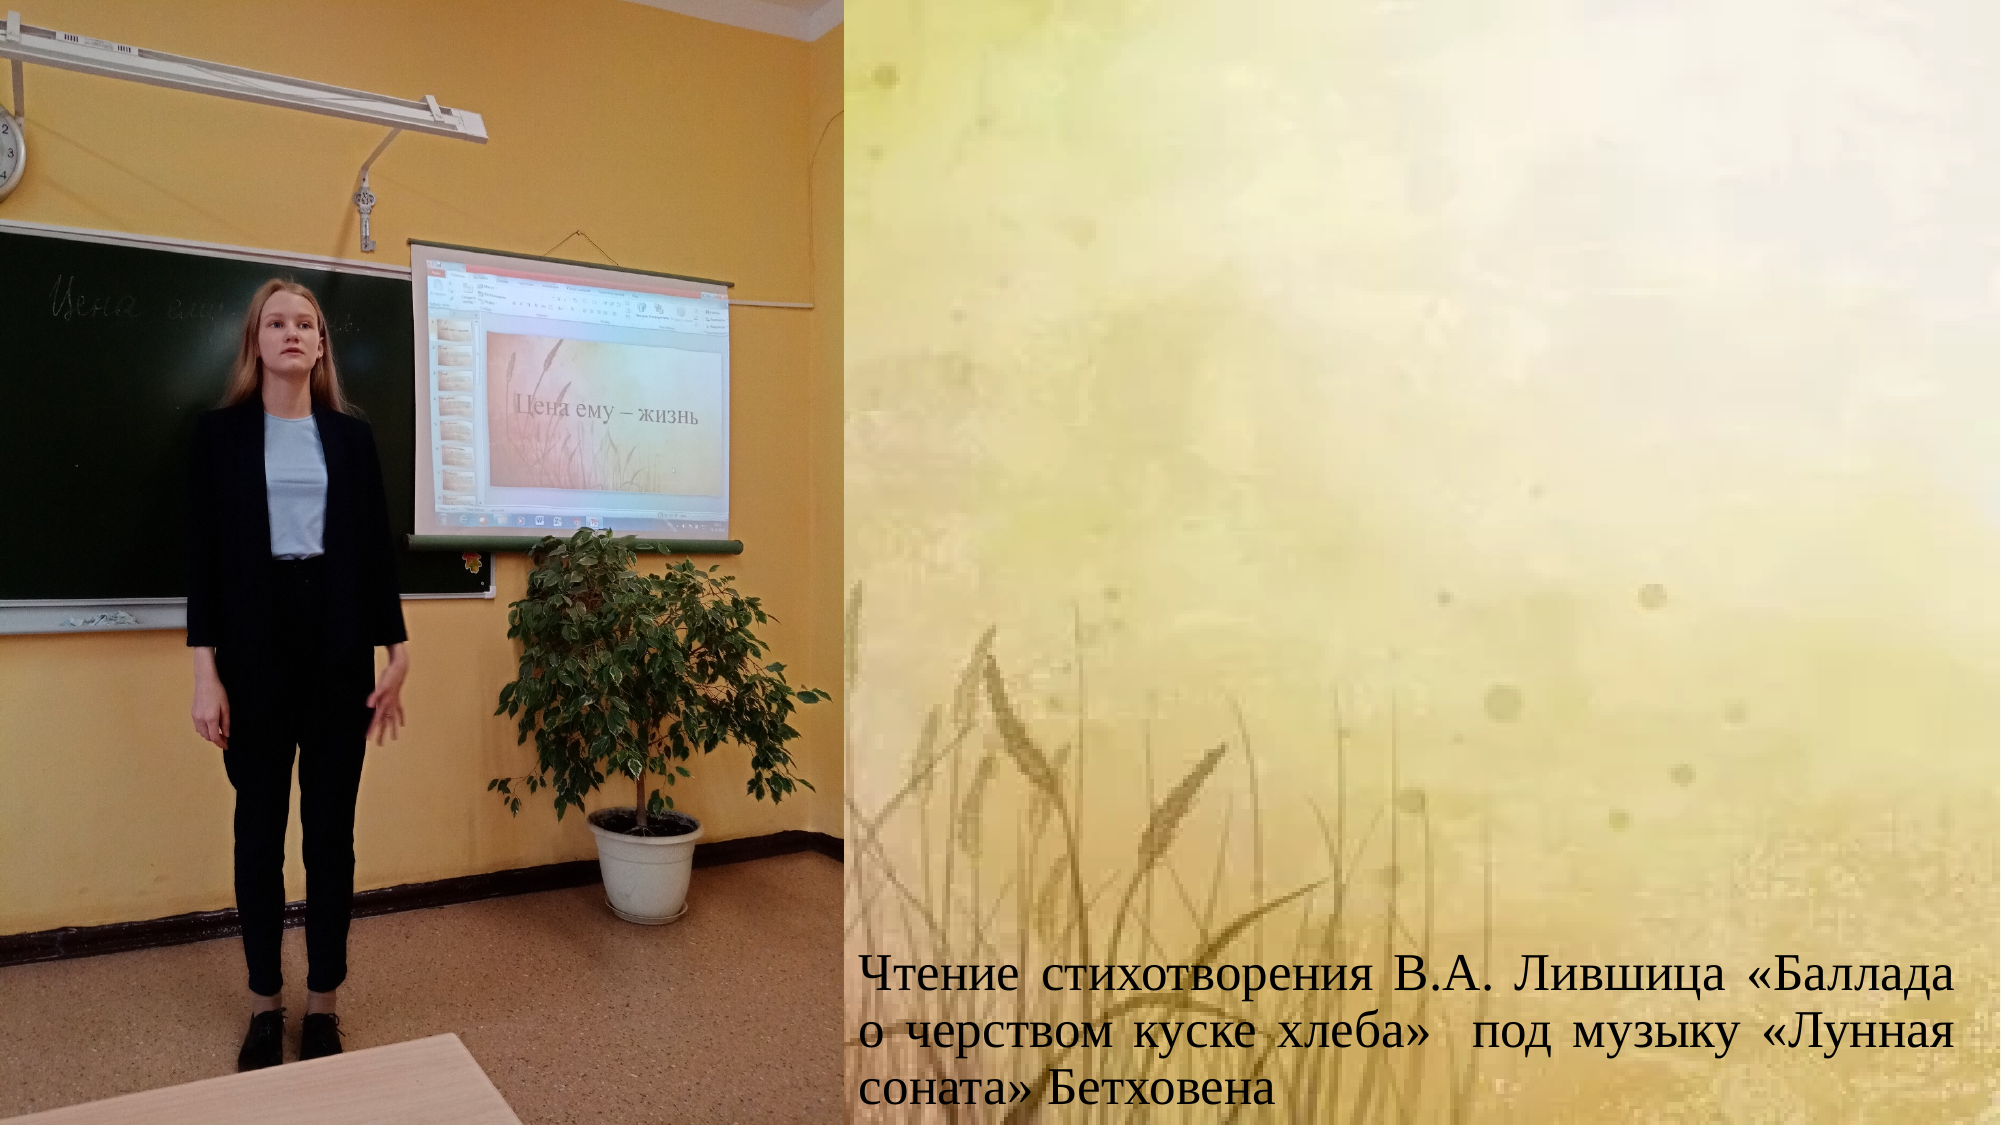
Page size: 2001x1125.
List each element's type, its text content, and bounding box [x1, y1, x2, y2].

picture [0, 0, 2001, 1125]
text_box Чтение стихотворения В.А. Лившица «Баллада о черством куске хлеба» под музыку «Лунная соната» Бетховена [844, 936, 1972, 1125]
